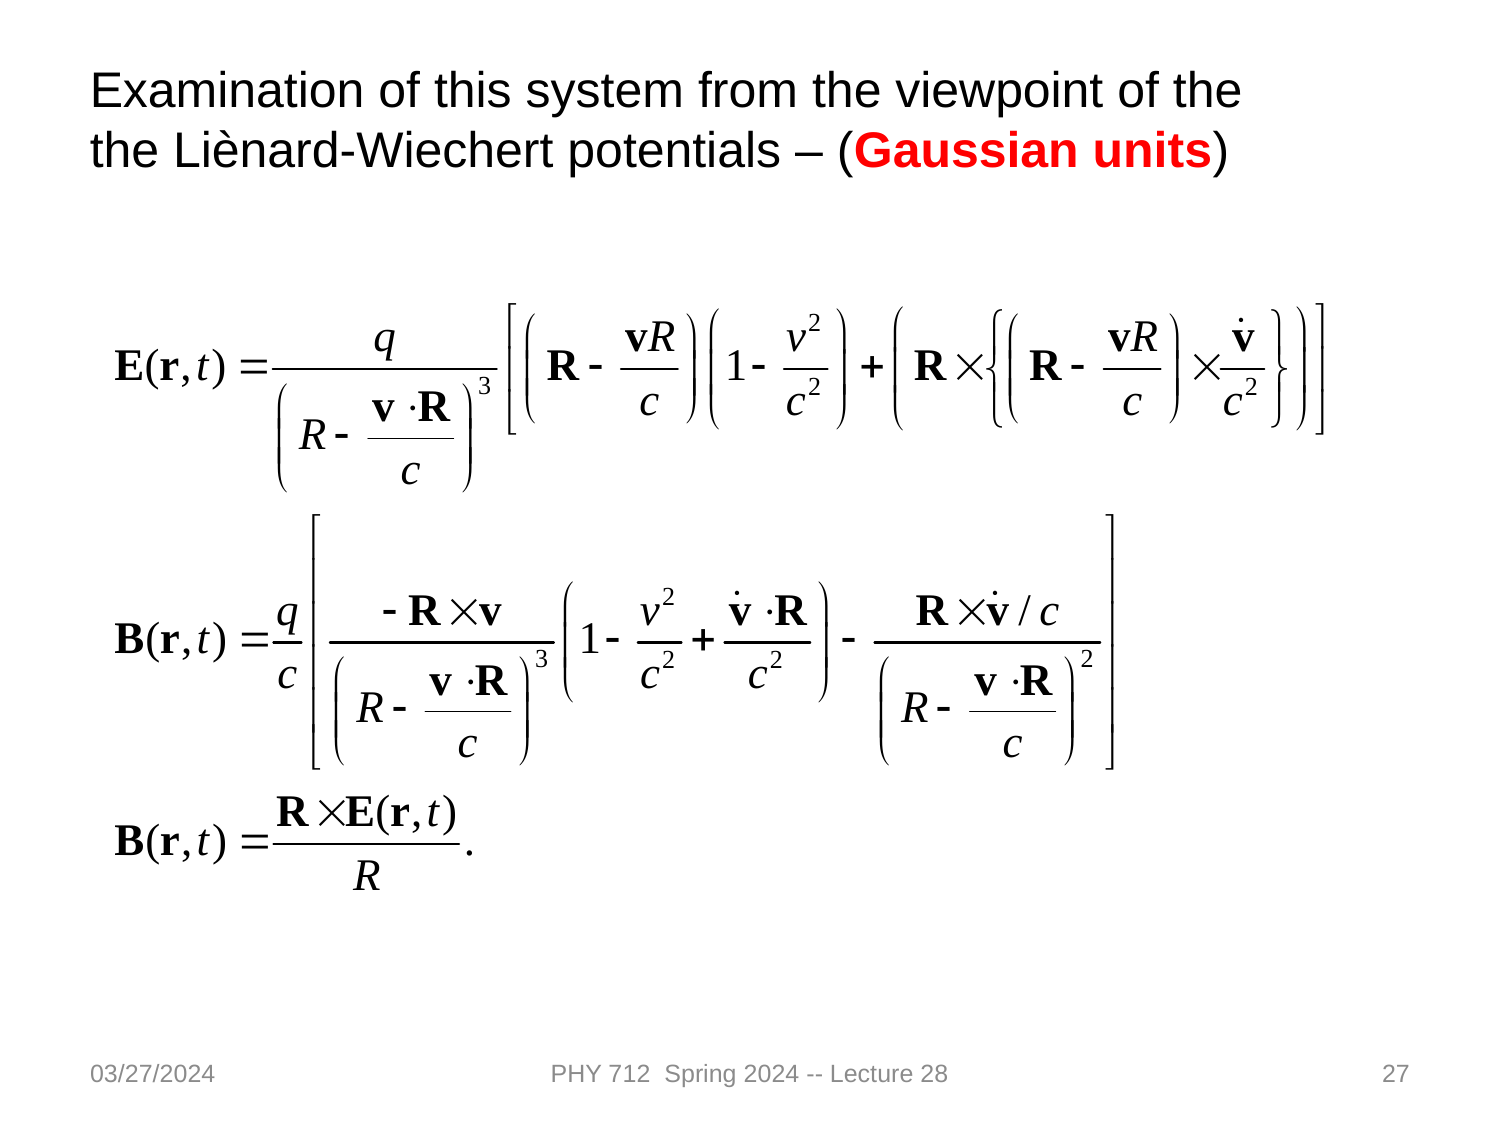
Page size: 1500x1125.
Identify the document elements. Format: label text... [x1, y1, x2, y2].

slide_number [75, 1042, 425, 1103]
slide_number 27 [1074, 1042, 1425, 1103]
text_box Examination of this system from the viewpoint of the the Liènard-Wiechert potentials – (Gaussian units) [74, 49, 1488, 185]
footer PHY 712 Spring 2024 -- Lecture 28 [512, 1042, 988, 1103]
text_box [107, 292, 1339, 899]
